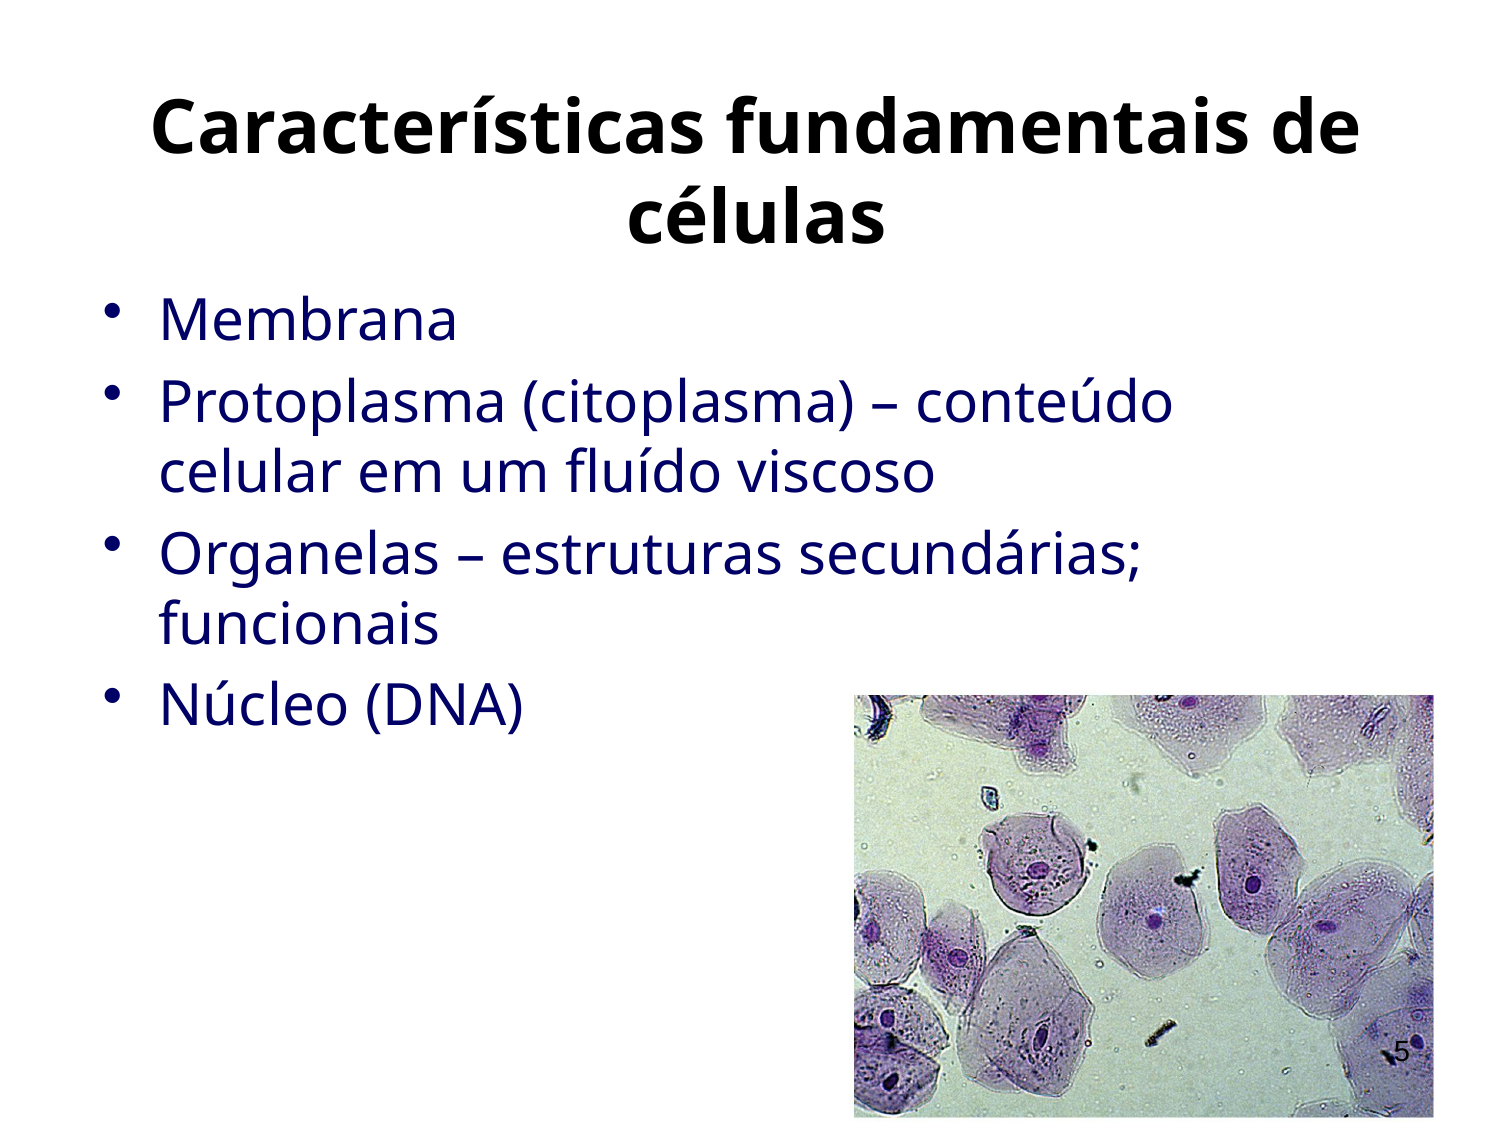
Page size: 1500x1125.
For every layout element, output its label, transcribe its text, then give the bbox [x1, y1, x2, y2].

title Características fundamentais de células [81, 75, 1432, 263]
list Membrana Protoplasma (citoplasma) – conteúdo celular em um fluído viscoso Organelas – estruturas secundárias; funcionais Núcleo (DNA) [87, 275, 1338, 725]
picture [849, 690, 1438, 1123]
